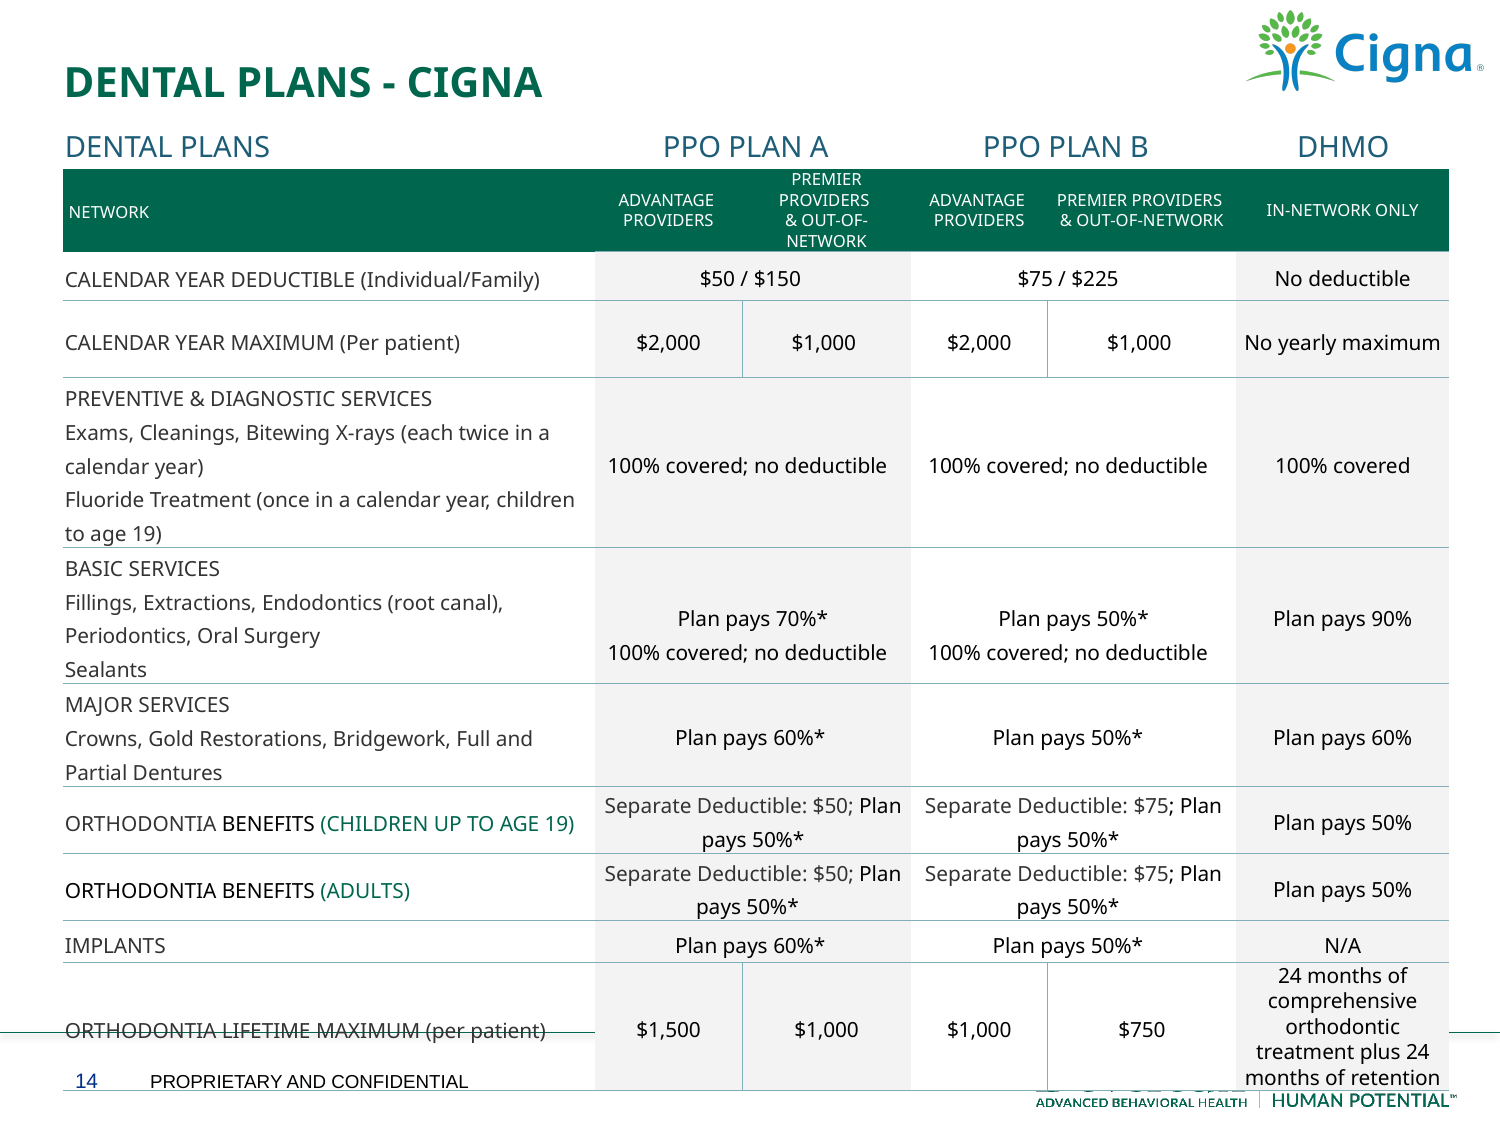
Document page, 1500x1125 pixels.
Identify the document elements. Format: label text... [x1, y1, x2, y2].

table_cell Separate Deductible: $50; Plan pays 50%* [595, 854, 911, 920]
table_cell Plan pays 60%* [595, 921, 911, 962]
table_cell Plan pays 60% [1236, 684, 1449, 786]
table_cell $50 / $150 [595, 252, 911, 300]
table_cell Implants [63, 921, 595, 962]
table_header PPO plan B [911, 114, 1236, 169]
table_cell 24 months of comprehensive orthodontic treatment plus 24 months of retention [1236, 963, 1449, 1090]
table_cell Plan pays 60%* [595, 684, 911, 786]
table_header Dhmo [1236, 114, 1449, 169]
table_cell Orthodontia Lifetime Maximum (per patient) [63, 963, 595, 1090]
table_cell $1,000 [911, 963, 1047, 1090]
table_cell Plan pays 50% [1236, 854, 1449, 920]
table_cell Separate Deductible: $50; Plan pays 50%* [595, 787, 911, 853]
table_cell Basic Services Fillings, Extractions, Endodontics (root canal), Periodontics, Oral Surgery Sealants [63, 548, 595, 683]
table_cell Advantage Providers [911, 169, 1048, 251]
table_cell Calendar year deductible (Individual/Family) [63, 252, 595, 300]
table_cell $75 / $225 [911, 252, 1236, 300]
table_cell Premier Providers & out-of-network [742, 169, 911, 251]
table_cell Separate Deductible: $75; Plan pays 50%* [911, 854, 1236, 920]
table_cell 100% covered; no deductible [911, 378, 1236, 547]
table_cell Orthodontia Benefits (CHILDREN UP TO AGE 19) [63, 787, 595, 853]
table_cell Plan pays 70%* 100% covered; no deductible [595, 548, 911, 683]
table_cell Plan pays 50%* [911, 921, 1236, 962]
table_cell Calendar Year Maximum (Per patient) [63, 301, 595, 377]
table_cell 100% covered; no deductible [595, 378, 911, 547]
table_cell $750 [1048, 963, 1236, 1090]
table_cell No yearly maximum [1236, 301, 1449, 377]
picture [1244, 0, 1485, 116]
table_cell Preventive & Diagnostic Services Exams, Cleanings, Bitewing X-rays (each twice in a calendar year) Fluoride Treatment (once in a calendar year, children to age 19) [63, 378, 595, 547]
picture [1013, 1035, 1463, 1122]
table_cell $1,000 [743, 963, 911, 1090]
table_cell NETWORK [63, 169, 595, 252]
table_cell Plan pays 50%* 100% covered; no deductible [911, 548, 1236, 683]
table_cell IN-NETWORK ONLY [1236, 169, 1449, 251]
table_cell $1,500 [595, 963, 742, 1090]
table_cell N/A [1236, 921, 1449, 962]
table_cell No deductible [1236, 252, 1449, 300]
table_cell $2,000 [595, 301, 742, 377]
table_cell $1,000 [743, 301, 911, 377]
table_header PPO plan A [595, 114, 911, 169]
table_header Dental plans [63, 114, 595, 169]
table_cell Orthodontia Benefits (Adults) [63, 854, 595, 920]
table_cell Plan pays 90% [1236, 548, 1449, 683]
table_cell Separate Deductible: $75; Plan pays 50%* [911, 787, 1236, 853]
table_cell Advantage Providers [595, 169, 742, 251]
table_cell Plan pays 50% [1236, 787, 1449, 853]
table_cell Premier Providers & out-of-network [1048, 169, 1236, 251]
table_cell Major Services Crowns, Gold Restorations, Bridgework, Full and Partial Dentures [63, 684, 595, 786]
list DENTAL PLANS - CIGNA [63, 53, 1239, 114]
table_cell $1,000 [1048, 301, 1236, 377]
table_cell $2,000 [911, 301, 1047, 377]
table_cell Plan pays 50%* [911, 684, 1236, 786]
table_cell 100% covered [1236, 378, 1449, 547]
